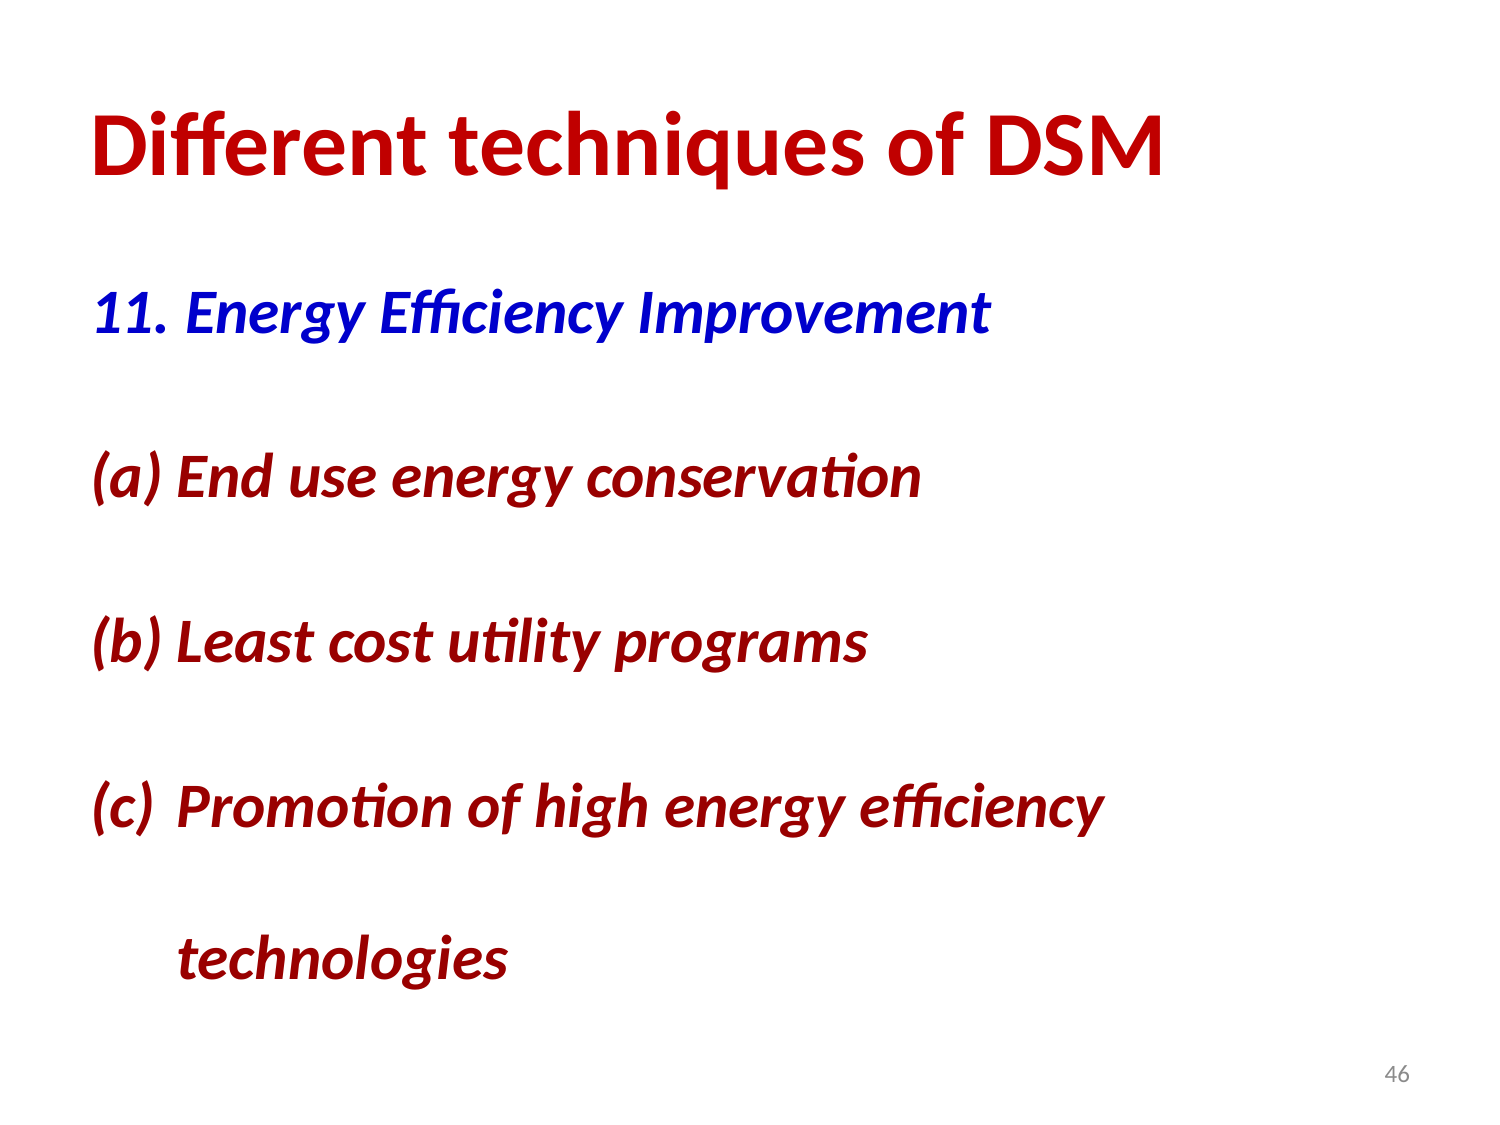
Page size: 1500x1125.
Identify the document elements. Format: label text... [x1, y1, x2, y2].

title Different techniques of DSM [75, 45, 1425, 233]
list 11. Energy Efficiency Improvement End use energy conservation Least cost utility programs Promotion of high energy efficiency technologies [75, 262, 1425, 1005]
slide_number 46 [1074, 1042, 1425, 1103]
